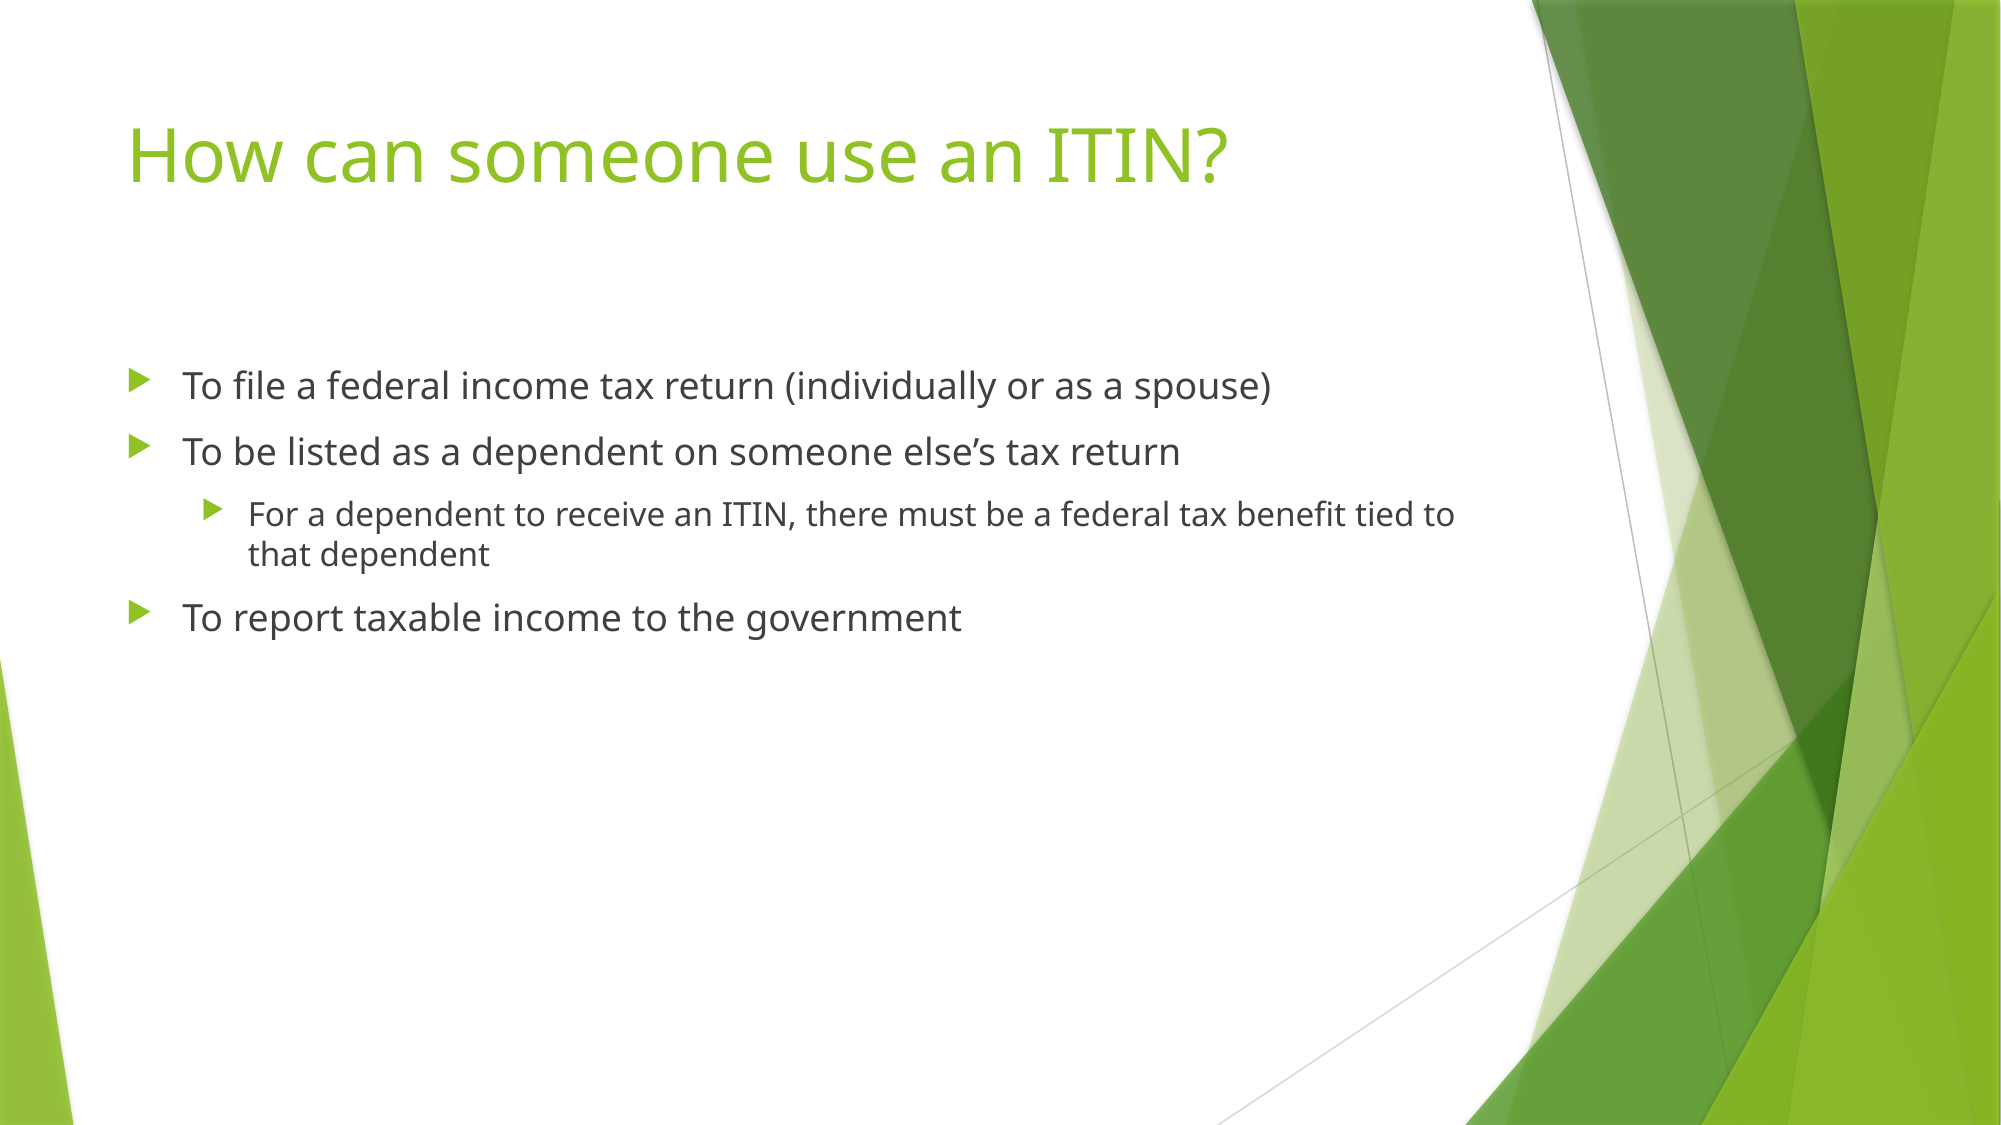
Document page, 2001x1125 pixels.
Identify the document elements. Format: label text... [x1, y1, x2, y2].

title How can someone use an ITIN? [111, 99, 1522, 317]
list To file a federal income tax return (individually or as a spouse) To be listed as a dependent on someone else’s tax return For a dependent to receive an ITIN, there must be a federal tax benefit tied to that dependent To report taxable income to the government [111, 354, 1522, 992]
